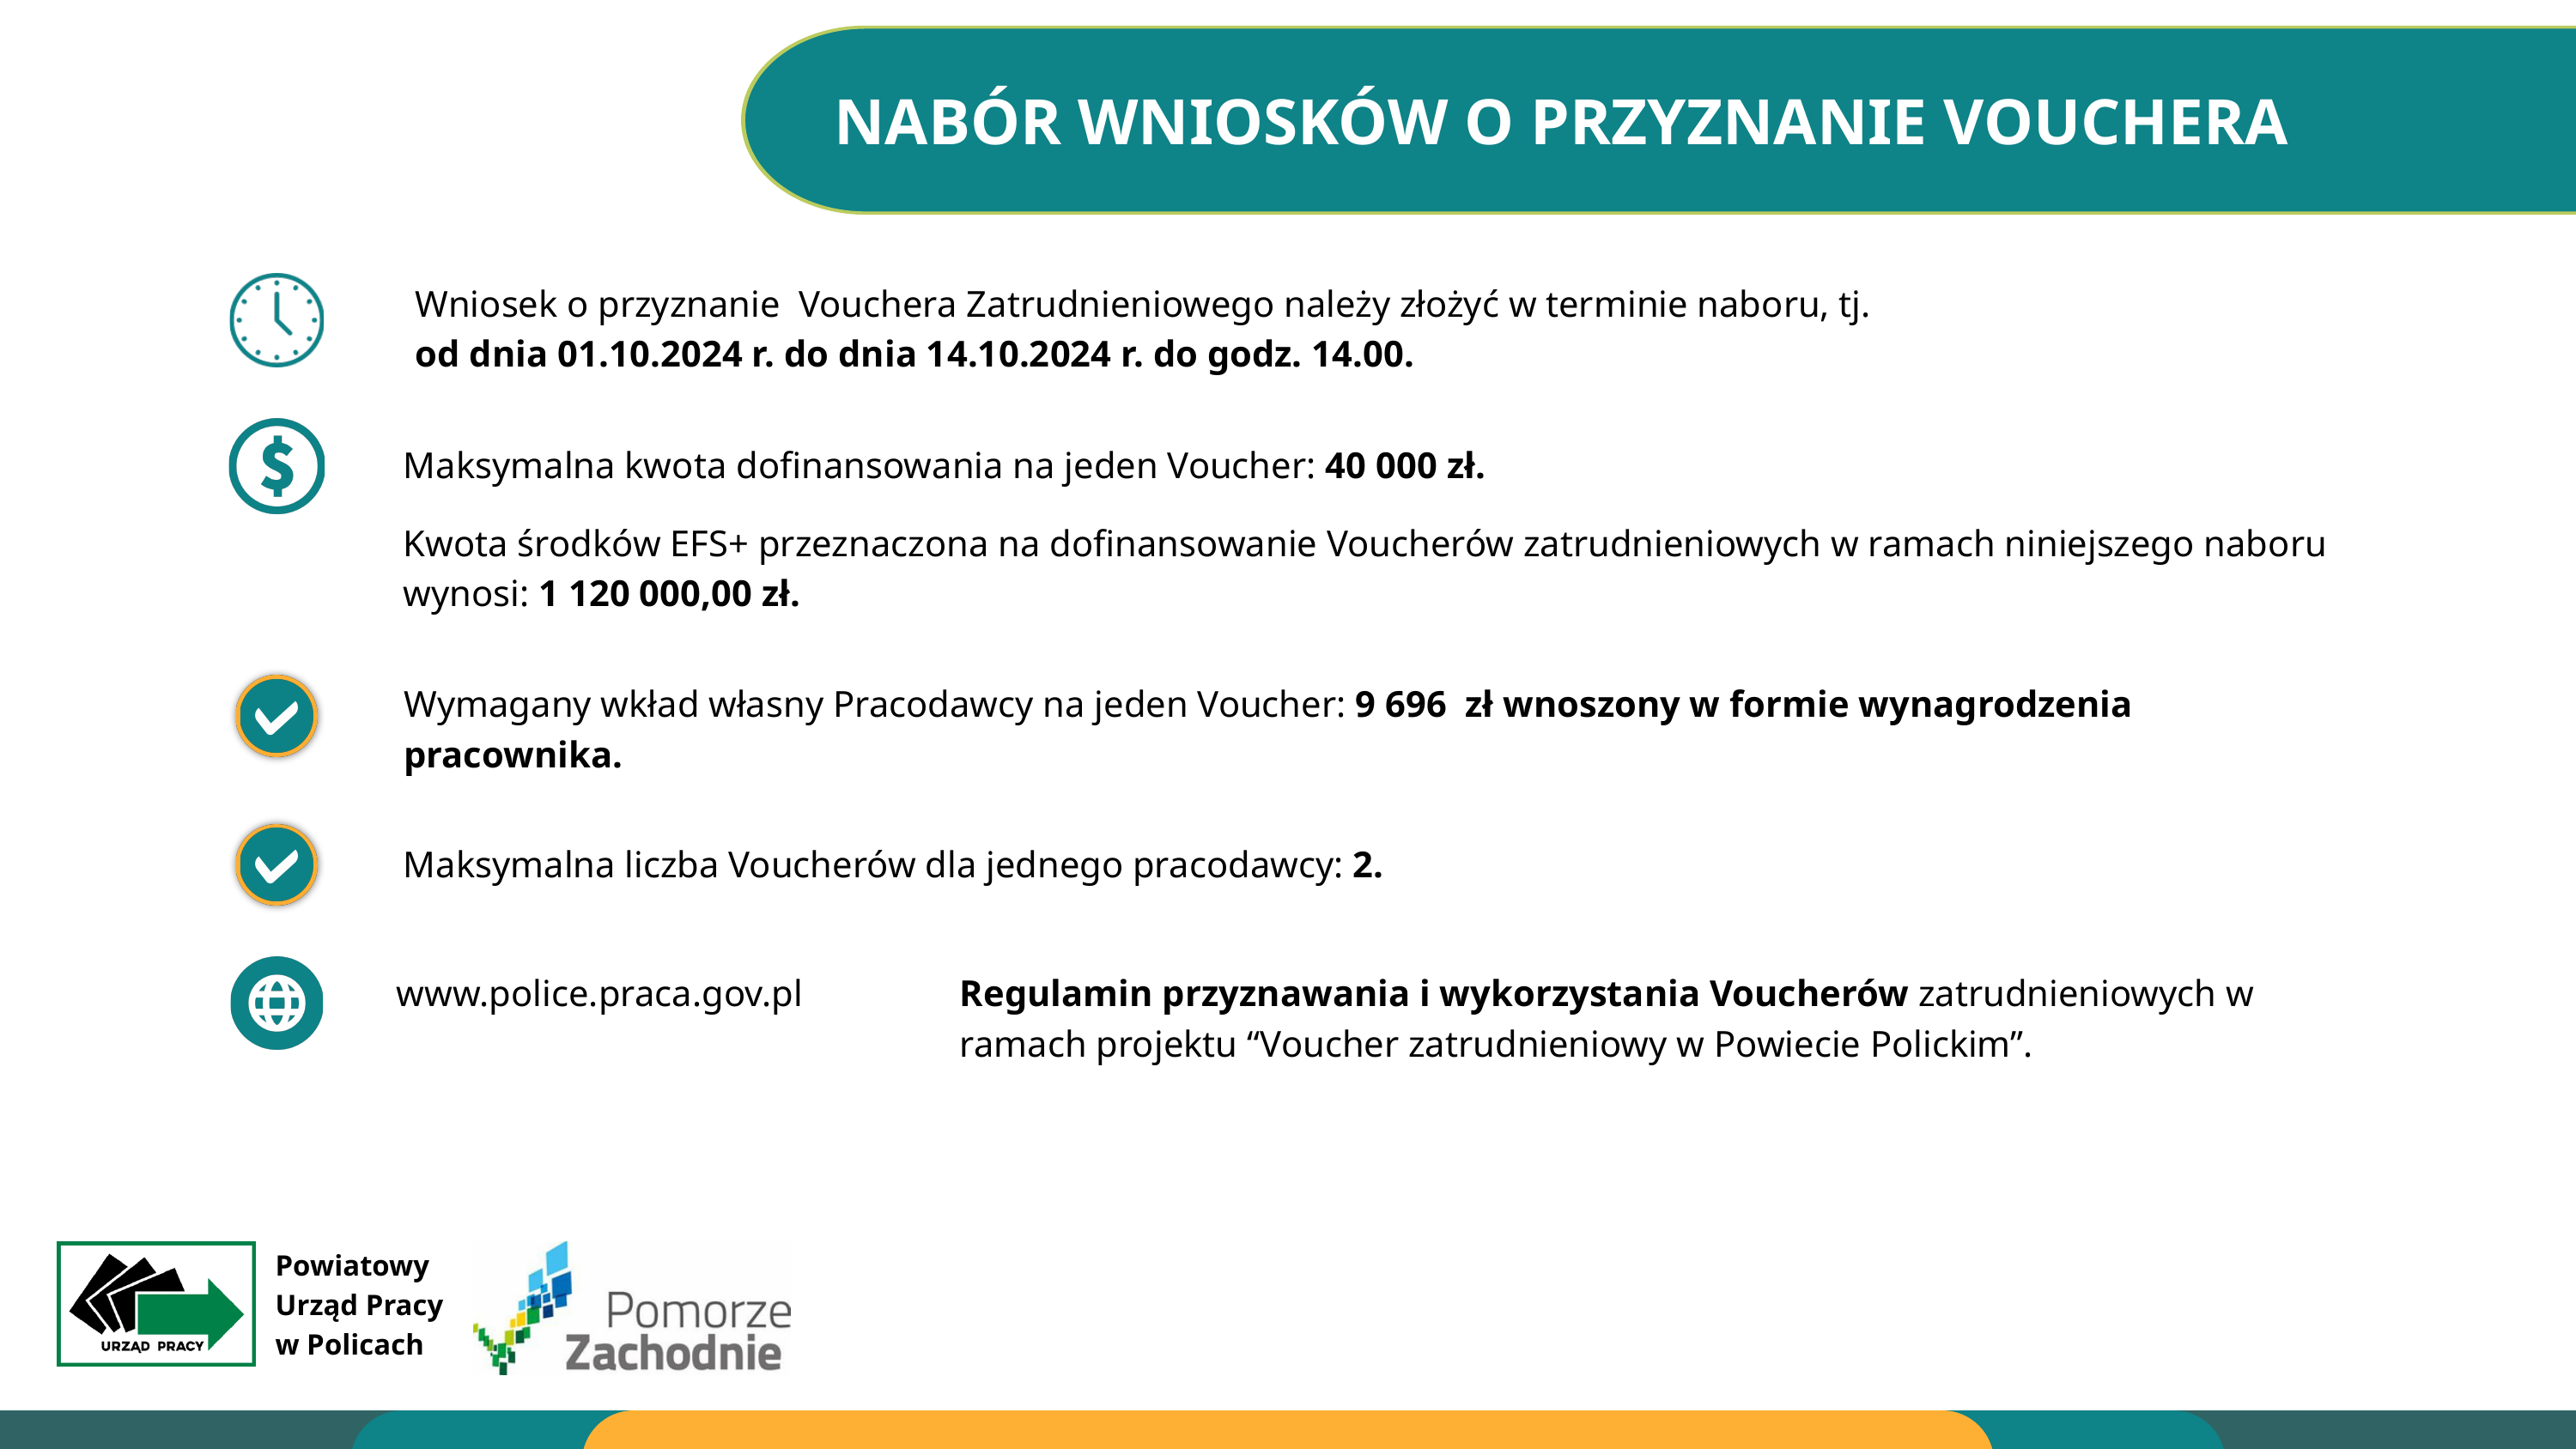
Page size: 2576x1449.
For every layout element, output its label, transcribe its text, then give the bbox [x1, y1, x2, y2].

text_box Wymagany wkład własny Pracodawcy na jeden Voucher: 9 696 zł wnoszony w formie wynagrodzenia pracownika. [404, 674, 2337, 775]
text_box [740, 25, 2576, 215]
text_box Powiatowy Urząd Pracy w Policach [275, 1241, 473, 1361]
text_box Wniosek o przyznanie Vouchera Zatrudnieniowego należy złożyć w terminie naboru, tj. od dnia 01.10.2024 r. do dnia 14.10.2024 r. do godz. 14.00. [415, 274, 2348, 425]
text_box Maksymalna liczba Voucherów dla jednego pracodawcy: 2. [403, 834, 2336, 886]
text_box [230, 956, 324, 1050]
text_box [228, 668, 325, 765]
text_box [228, 816, 325, 913]
text_box [229, 273, 325, 367]
text_box [57, 1241, 256, 1367]
text_box [473, 1241, 791, 1375]
text_box Kwota środków EFS+ przeznaczona na dofinansowanie Voucherów zatrudnieniowych w ramach niniejszego naboru wynosi: 1 120 000,00 zł. [403, 513, 2336, 664]
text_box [0, 1410, 2576, 1449]
text_box www.police.praca.gov.pl [396, 963, 886, 1015]
text_box Maksymalna kwota dofinansowania na jeden Voucher: 40 000 zł. [403, 435, 2336, 486]
text_box [228, 418, 325, 514]
text_box Regulamin przyznawania i wykorzystania Voucherów zatrudnieniowych w ramach projektu “Voucher zatrudnieniowy w Powiecie Polickim”. [959, 963, 2287, 1064]
